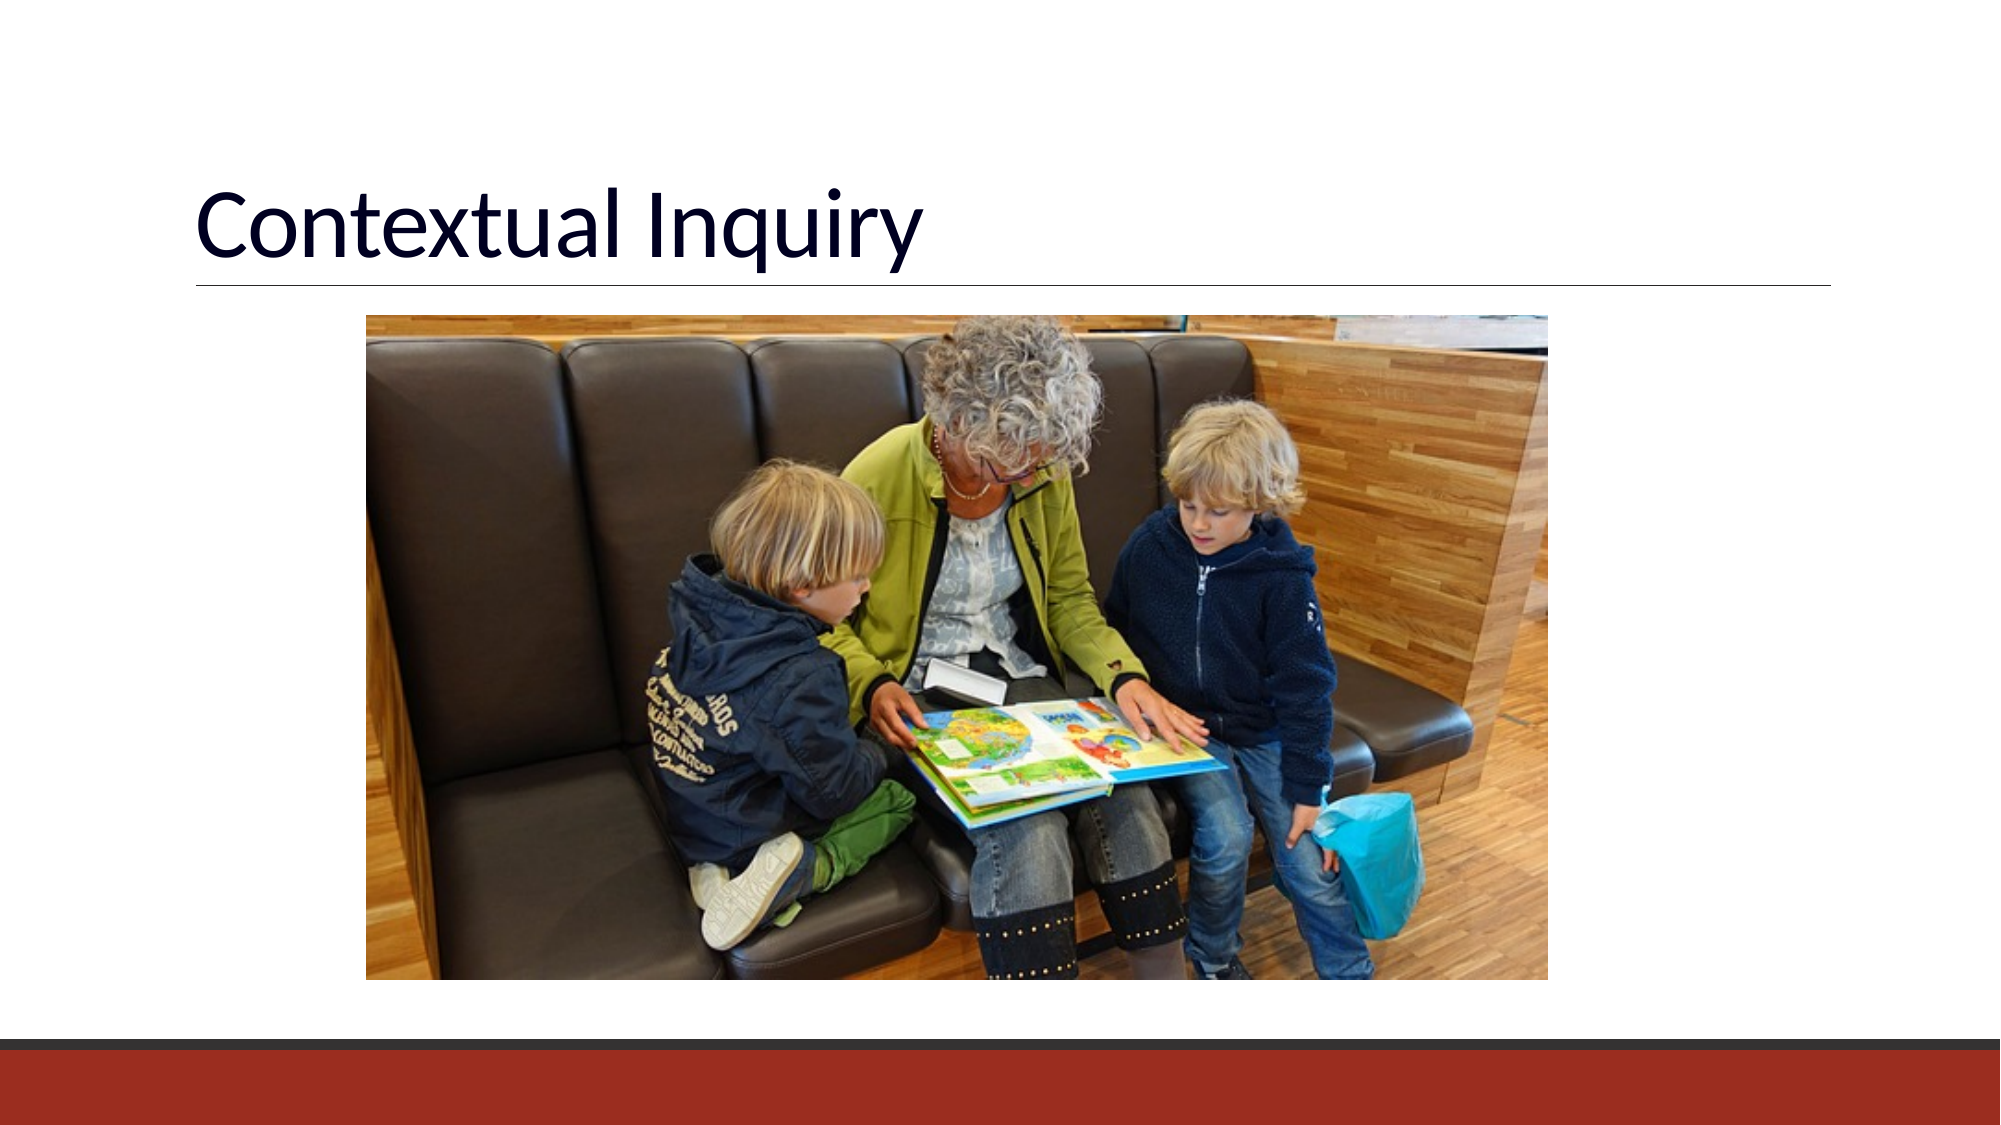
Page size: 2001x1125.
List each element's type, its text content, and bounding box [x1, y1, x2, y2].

title Contextual Inquiry [180, 47, 1830, 285]
picture [366, 314, 1548, 980]
